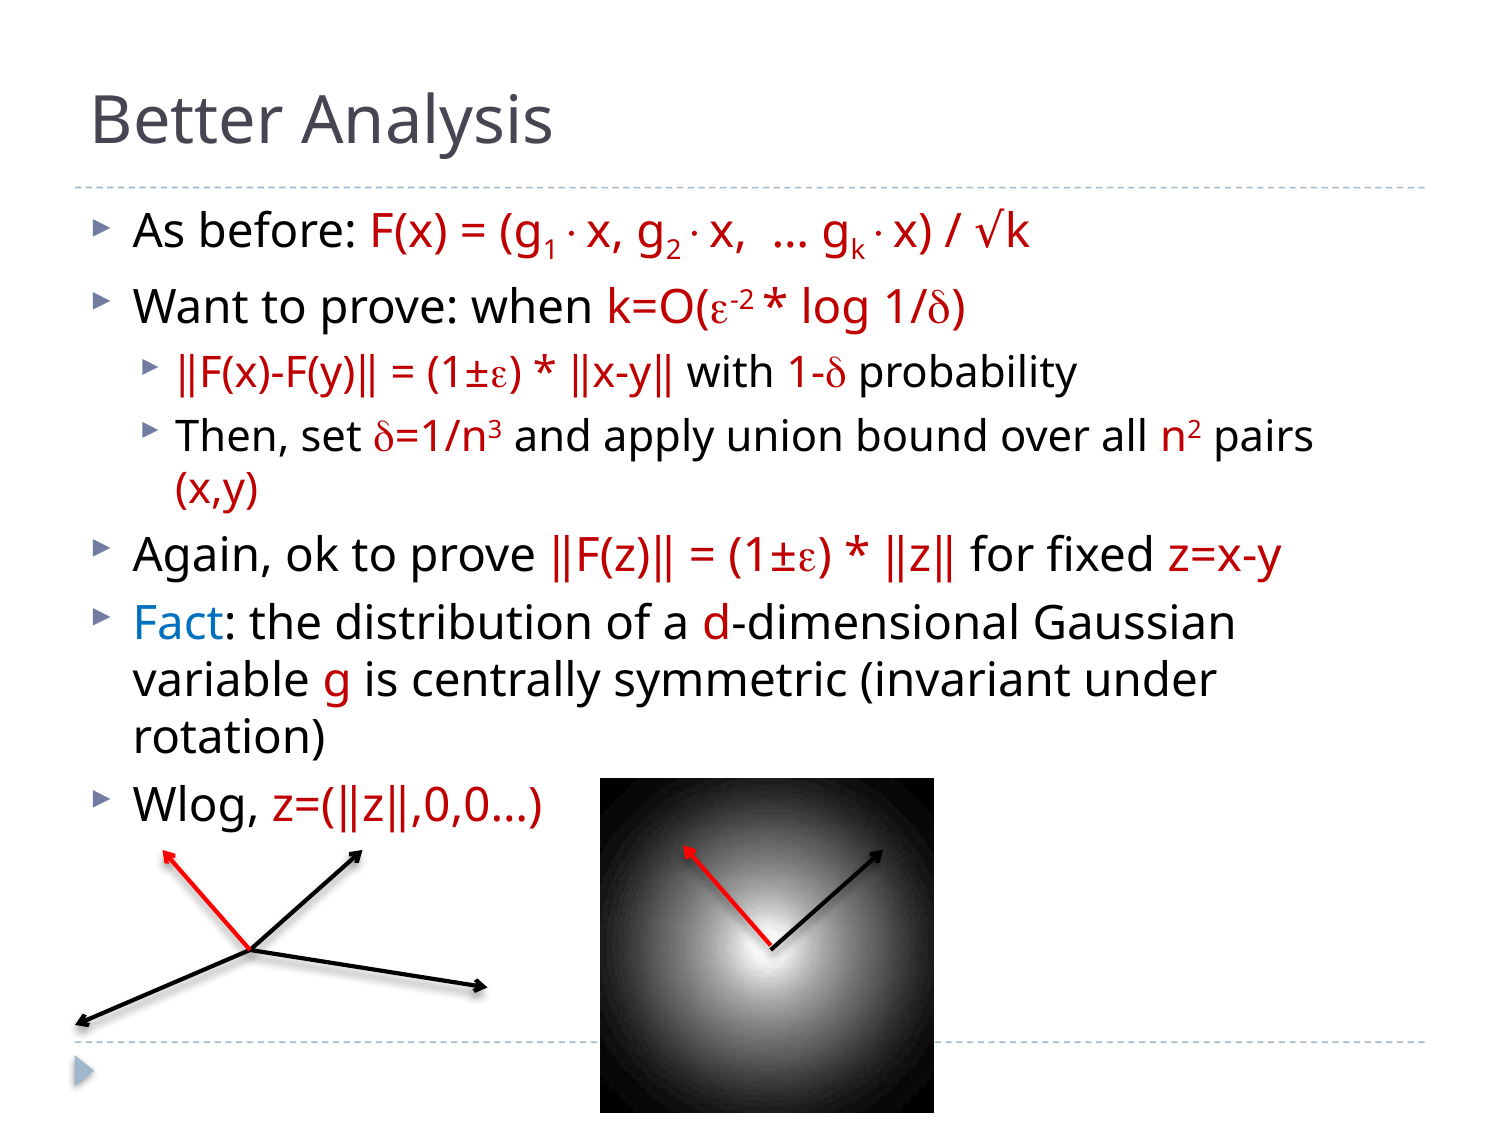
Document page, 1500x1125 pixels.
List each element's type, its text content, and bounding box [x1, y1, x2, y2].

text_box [682, 845, 771, 946]
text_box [251, 849, 363, 951]
title Better Analysis [75, 0, 1350, 165]
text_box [74, 949, 251, 1026]
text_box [256, 949, 488, 988]
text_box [162, 849, 251, 951]
list As before: F(x) = (g1x, g2x, … gkx) / √k Want to prove: when k=O(-2 * log 1/) ‖F(x)-F(y)‖ = (1±) * ‖x-y‖ with 1- probability Then, set =1/n3 and apply union bound over all n2 pairs (x,y) Again, ok to prove ‖F(z)‖ = (1±) * ‖z‖ for fixed z=x-y Fact: the distribution of a d-dimensional Gaussian variable g is centrally symmetric (invariant under rotation) Wlog, z=(‖z‖,0,0…) [75, 192, 1350, 850]
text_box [773, 849, 884, 951]
picture [599, 778, 934, 1113]
